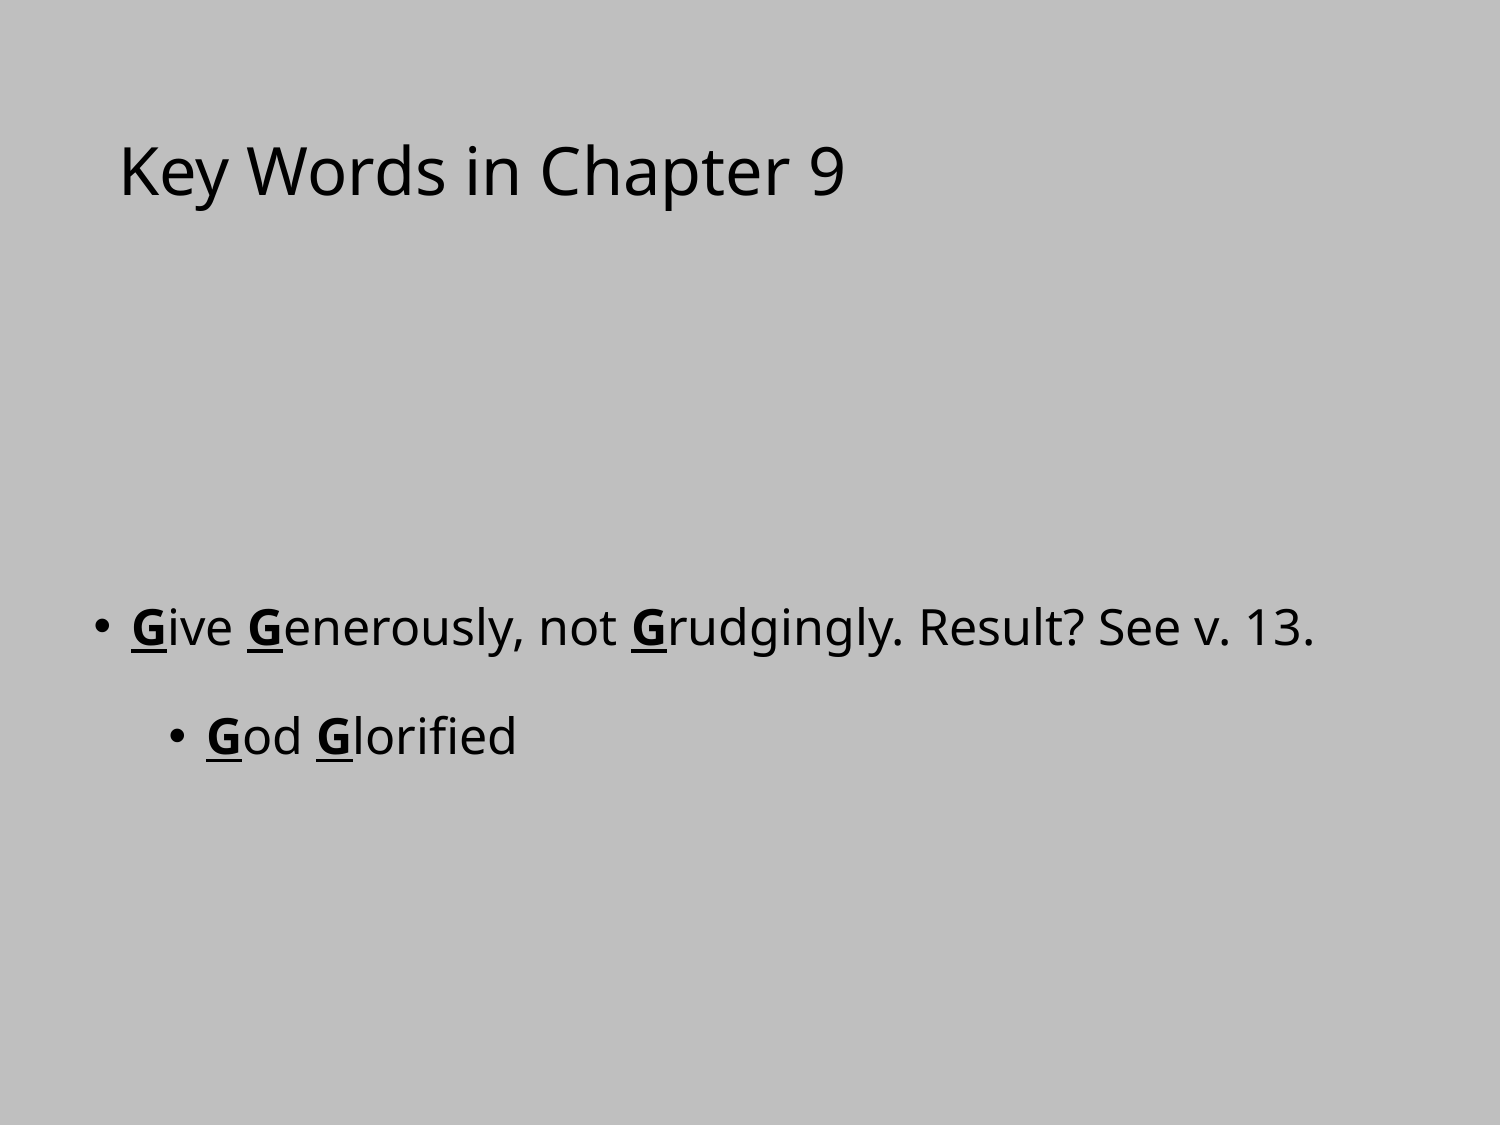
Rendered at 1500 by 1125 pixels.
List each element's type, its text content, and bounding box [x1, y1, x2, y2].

list Give Generously, not Grudgingly. Result? See v. 13. God Glorified [78, 299, 1429, 1049]
title Key Words in Chapter 9 [103, 59, 1397, 278]
